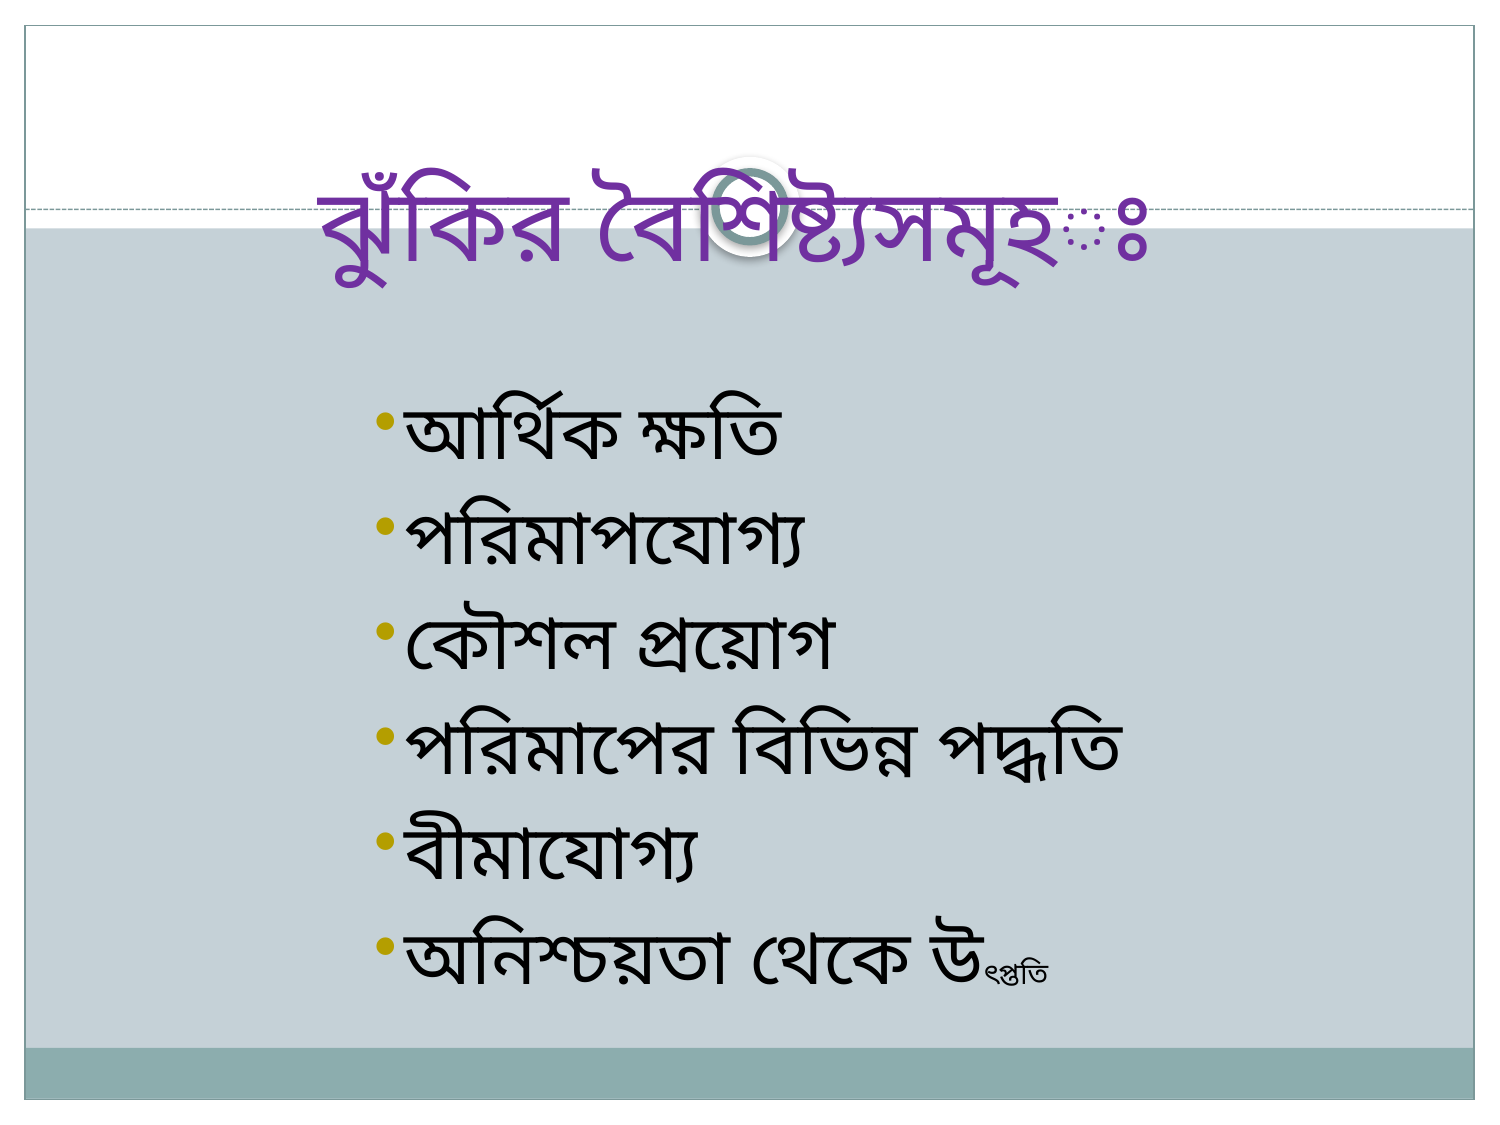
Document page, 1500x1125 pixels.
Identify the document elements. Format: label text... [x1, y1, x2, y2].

title ঝুঁকির বৈশিষ্ট্যসমূহঃ [75, 149, 1425, 262]
list আর্থিক ক্ষতি পরিমাপযোগ্য কৌশল প্রয়োগ পরিমাপের বিভিন্ন পদ্ধতি বীমাযোগ্য অনিশ্চয়তা থেকে উৎপ্ততি [0, 262, 1425, 1088]
